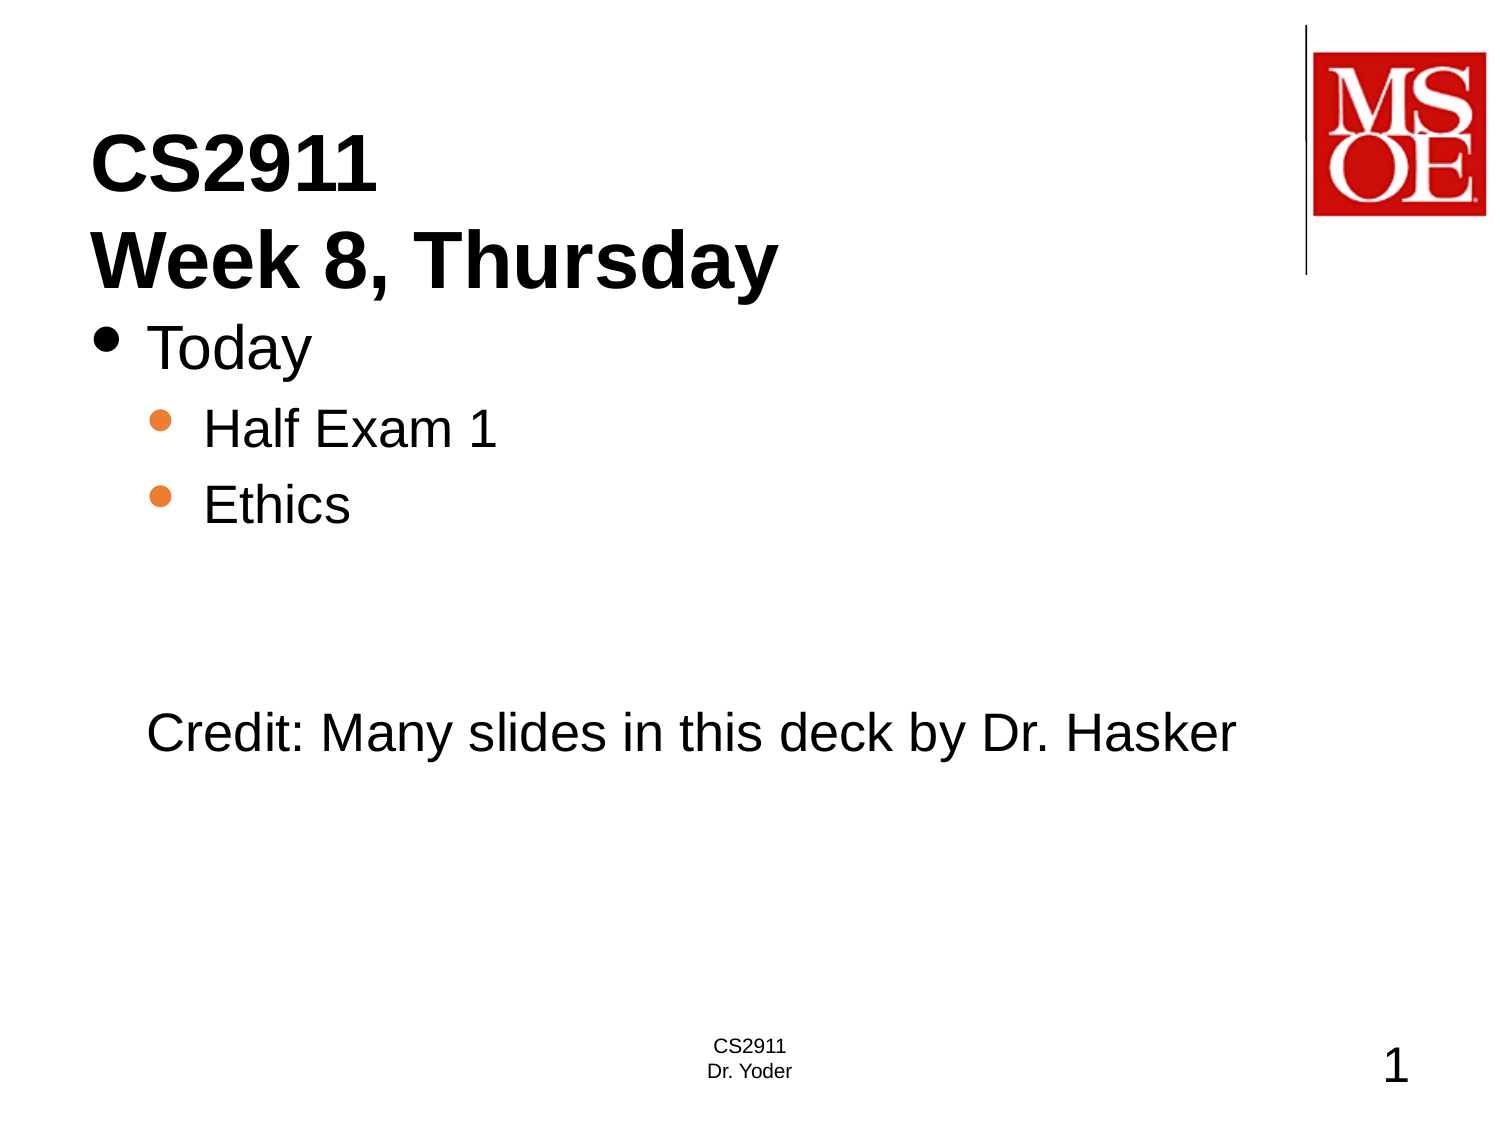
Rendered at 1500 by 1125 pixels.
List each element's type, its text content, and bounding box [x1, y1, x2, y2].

list Today Half Exam 1 Ethics Credit: Many slides in this deck by Dr. Hasker [74, 299, 1426, 1076]
picture [1312, 37, 1488, 232]
footer CS2911 Dr. Yoder [512, 1024, 988, 1101]
slide_number 1 [1074, 1024, 1426, 1101]
title CS2911 Week 8, Thursday [74, 99, 1313, 299]
